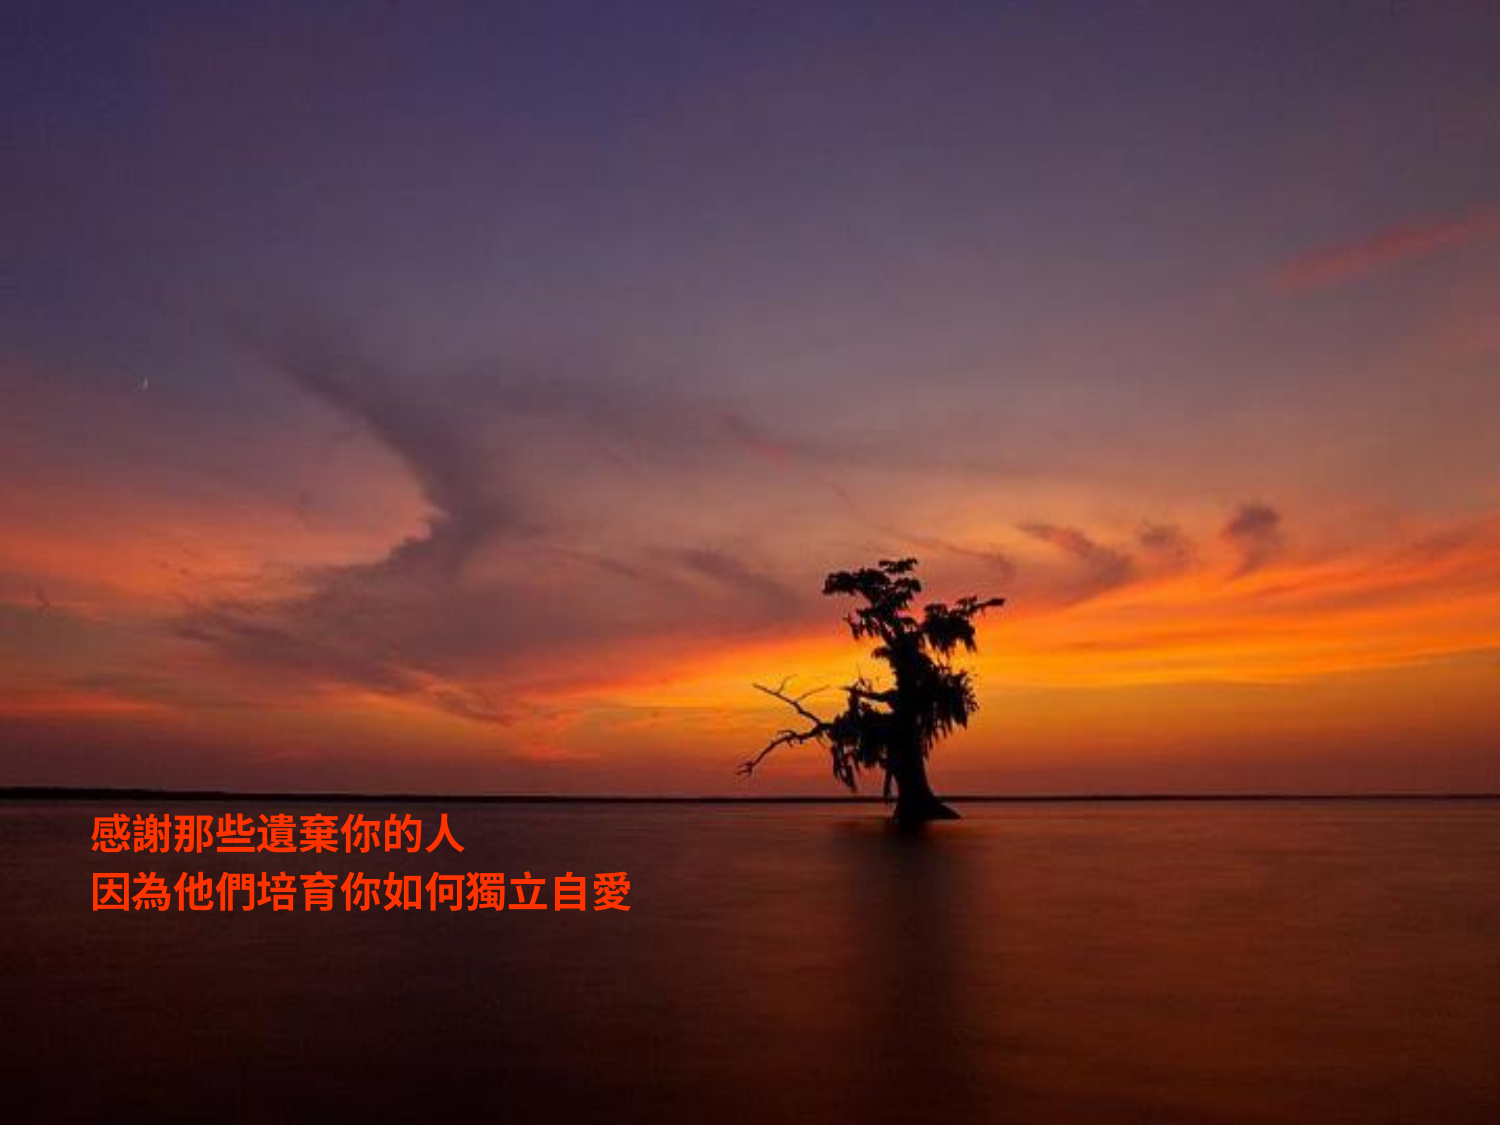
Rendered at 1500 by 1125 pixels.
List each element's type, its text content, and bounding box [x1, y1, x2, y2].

list 感謝那些遺棄你的人 因為他們培育你如何獨立自愛 [75, 800, 1425, 1005]
picture [0, 0, 1500, 1125]
